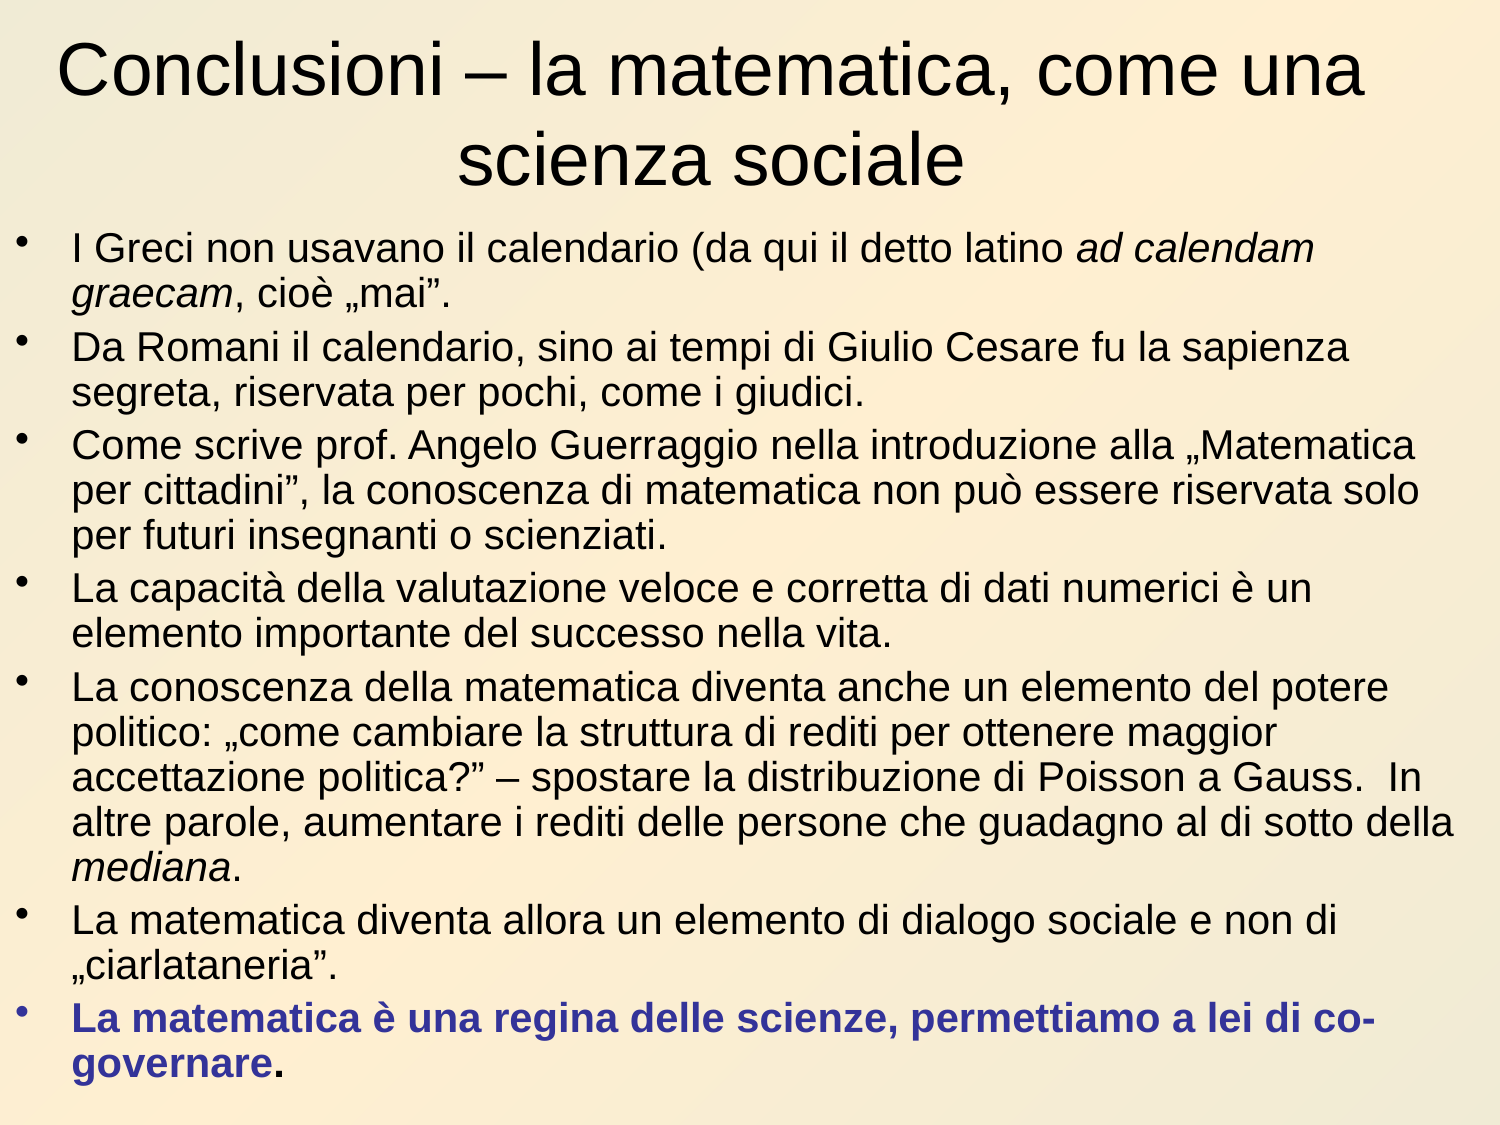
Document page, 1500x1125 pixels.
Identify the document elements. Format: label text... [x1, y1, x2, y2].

list I Greci non usavano il calendario (da qui il detto latino ad calendam graecam, cioè „mai”. Da Romani il calendario, sino ai tempi di Giulio Cesare fu la sapienza segreta, riservata per pochi, come i giudici. Come scrive prof. Angelo Guerraggio nella introduzione alla „Matematica per cittadini”, la conoscenza di matematica non può essere riservata solo per futuri insegnanti o scienziati. La capacità della valutazione veloce e corretta di dati numerici è un elemento importante del successo nella vita. La conoscenza della matematica diventa anche un elemento del potere politico: „come cambiare la struttura di rediti per ottenere maggior accettazione politica?” – spostare la distribuzione di Poisson a Gauss. In altre parole, aumentare i rediti delle persone che guadagno al di sotto della mediana. La matematica diventa allora un elemento di dialogo sociale e non di „ciarlataneria”. La matematica è una regina delle scienze, permettiamo a lei di co-governare. [0, 219, 1500, 1094]
title Conclusioni – la matematica, come una scienza sociale [0, 16, 1424, 204]
